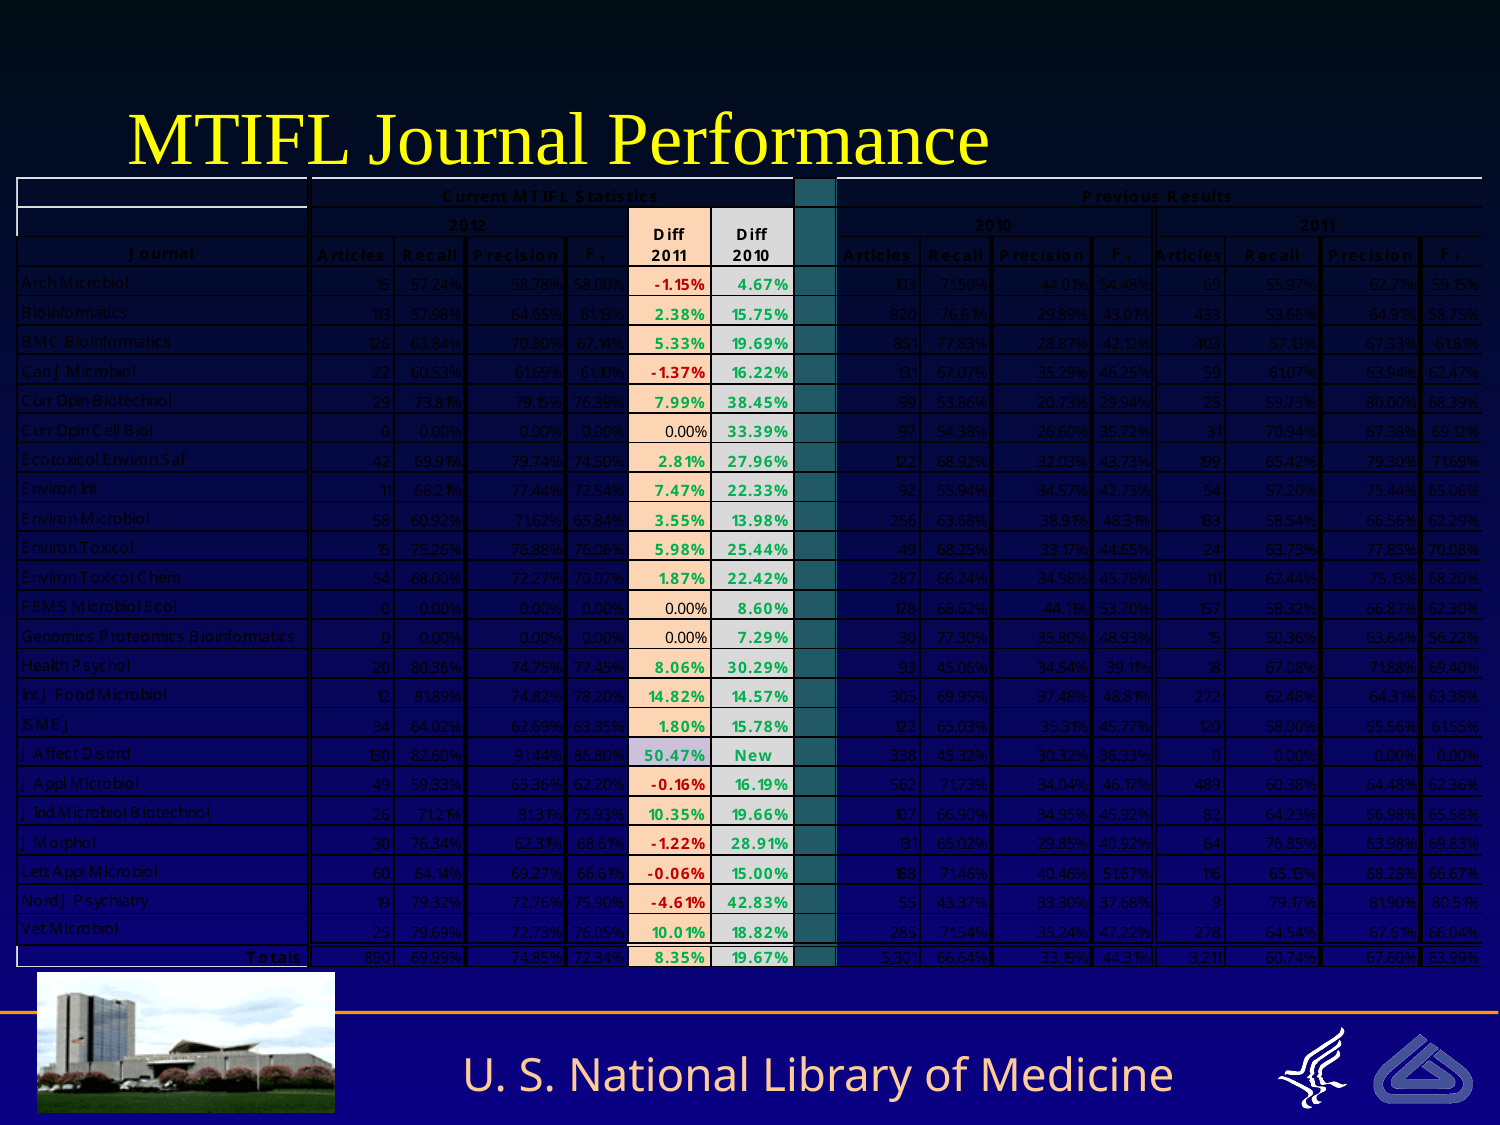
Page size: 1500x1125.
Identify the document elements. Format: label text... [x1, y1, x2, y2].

picture [1275, 1024, 1351, 1114]
title MTIFL Journal Performance [112, 75, 1388, 175]
picture [16, 176, 1484, 969]
picture [1370, 1029, 1477, 1109]
picture [37, 972, 335, 1113]
